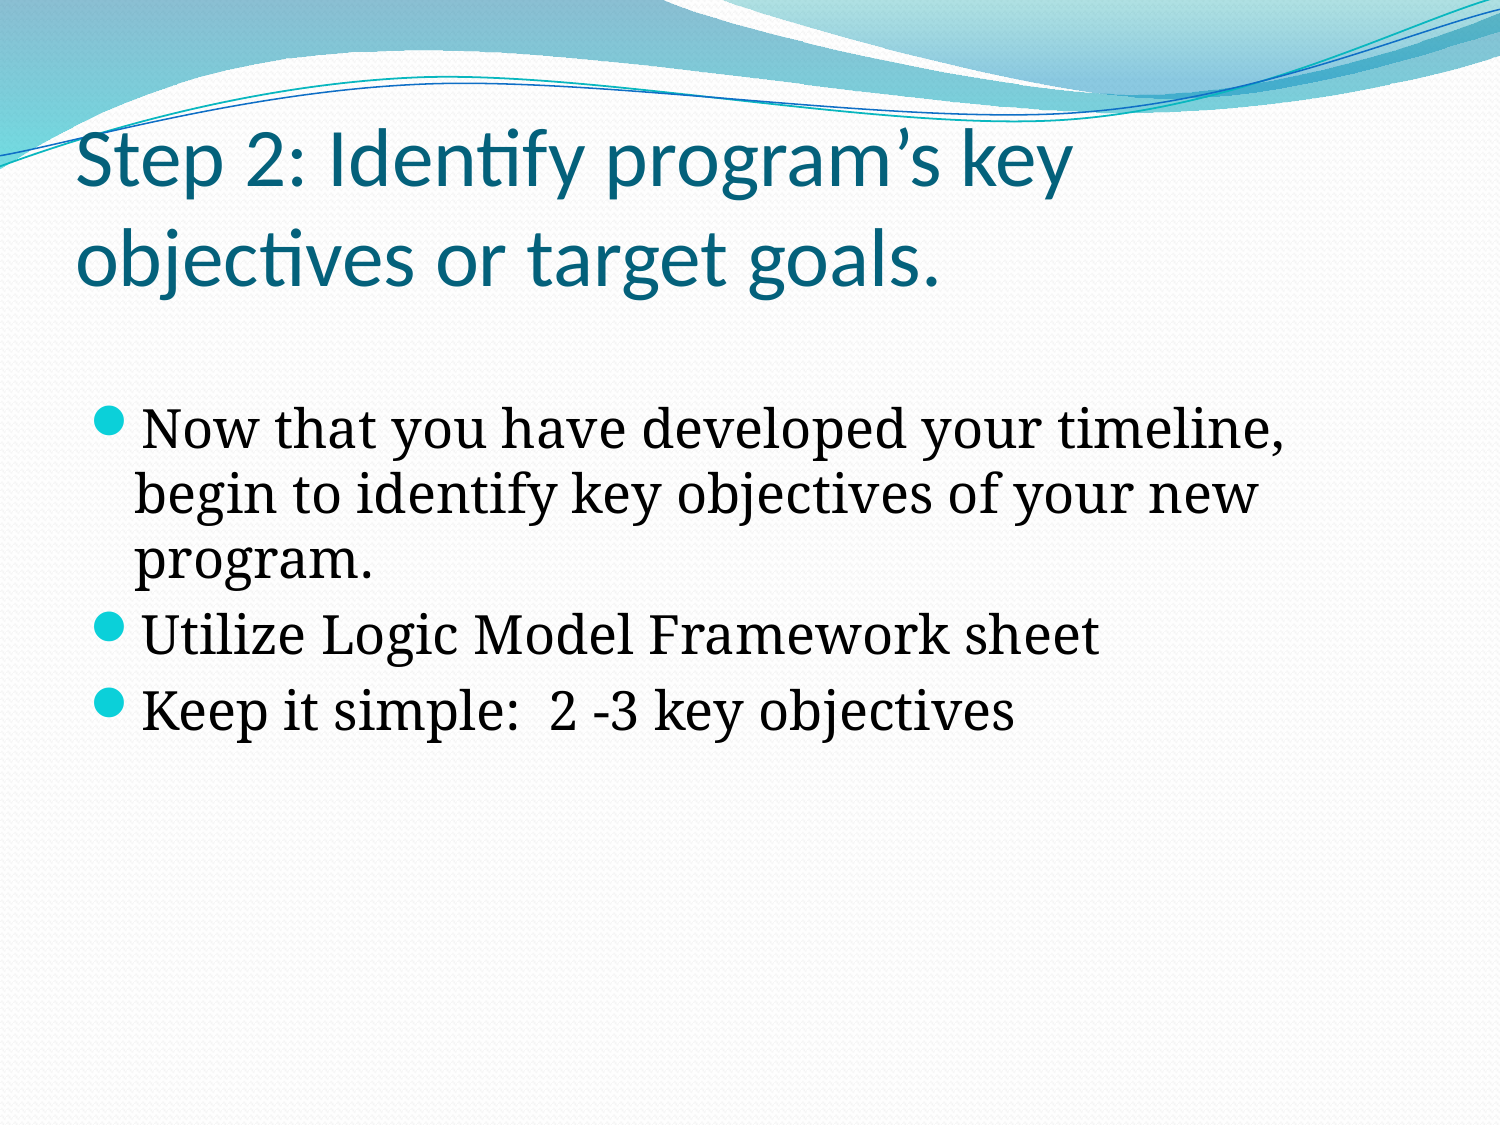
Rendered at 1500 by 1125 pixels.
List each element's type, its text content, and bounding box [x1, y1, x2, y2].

title Step 2: Identify program’s key objectives or target goals. [75, 115, 1425, 303]
list Now that you have developed your timeline, begin to identify key objectives of your new program. Utilize Logic Model Framework sheet Keep it simple: 2 -3 key objectives [75, 387, 1425, 1038]
